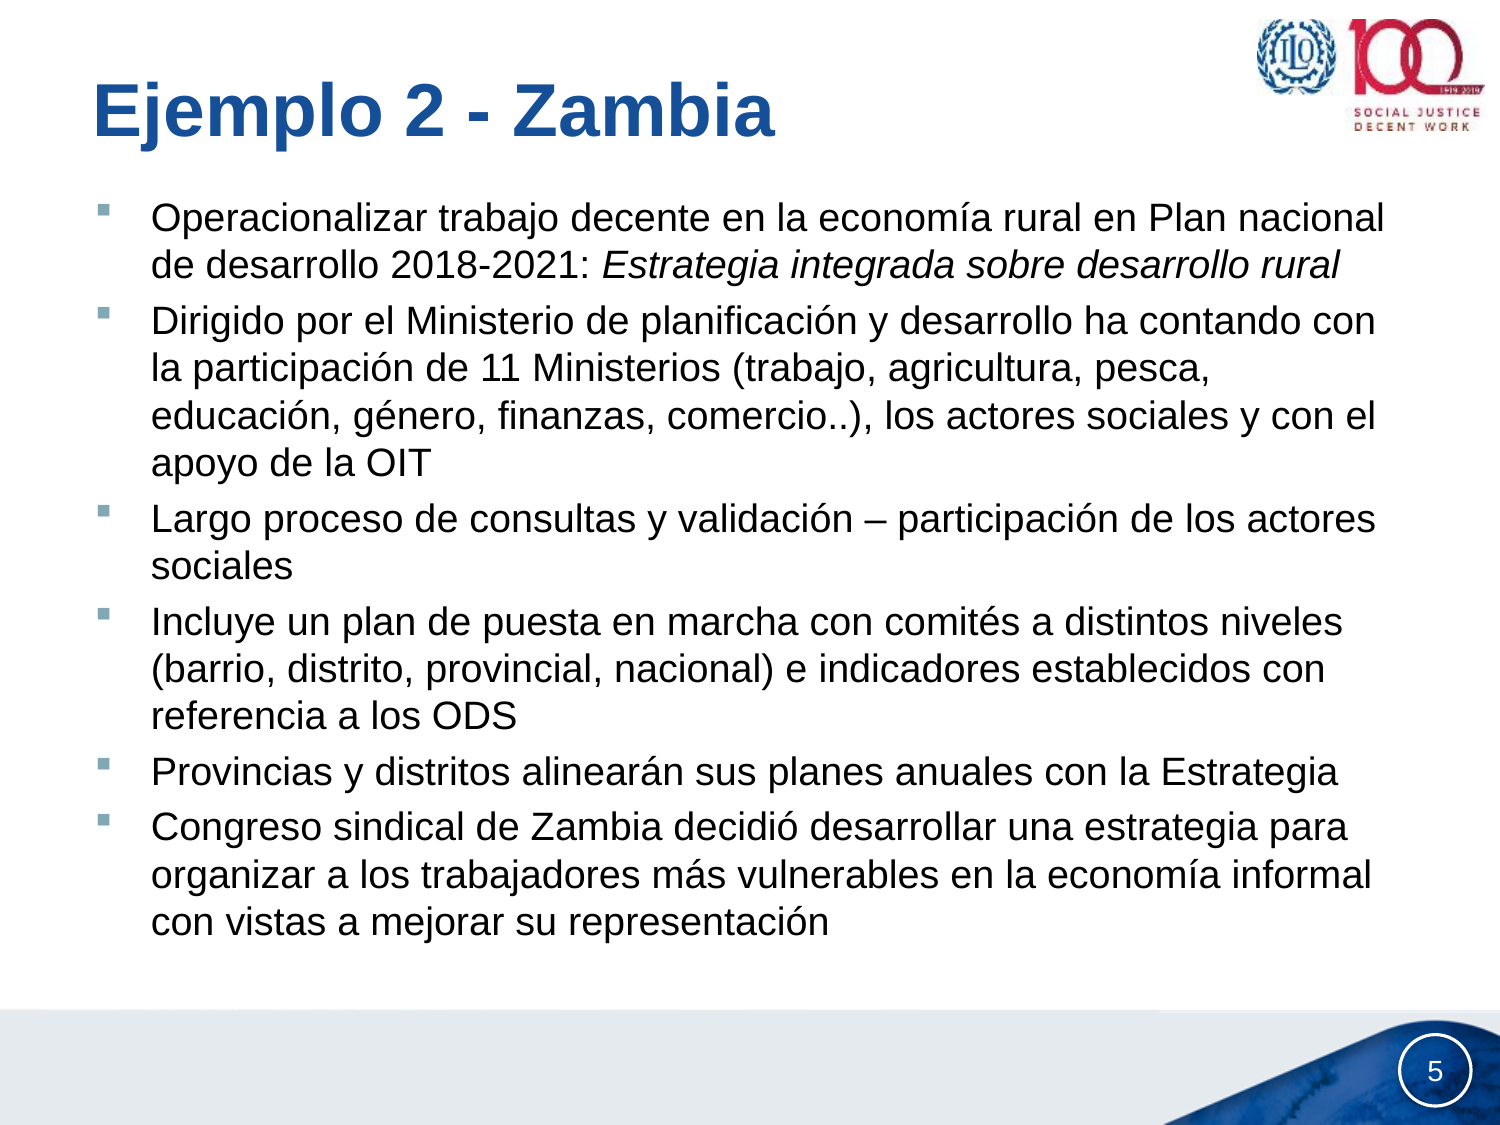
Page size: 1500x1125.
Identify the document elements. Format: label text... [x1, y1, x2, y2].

title Ejemplo 2 - Zambia [78, 54, 1428, 173]
picture [0, 985, 1500, 1125]
picture [1257, 19, 1485, 131]
list Operacionalizar trabajo decente en la economía rural en Plan nacional de desarrollo 2018-2021: Estrategia integrada sobre desarrollo rural Dirigido por el Ministerio de planificación y desarrollo ha contando con la participación de 11 Ministerios (trabajo, agricultura, pesca, educación, género, finanzas, comercio..), los actores sociales y con el apoyo de la OIT Largo proceso de consultas y validación – participación de los actores sociales Incluye un plan de puesta en marcha con comités a distintos niveles (barrio, distrito, provincial, nacional) e indicadores establecidos con referencia a los ODS Provincias y distritos alinearán sus planes anuales con la Estrategia Congreso sindical de Zambia decidió desarrollar una estrategia para organizar a los trabajadores más vulnerables en la economía informal con vistas a mejorar su representación [79, 184, 1427, 764]
